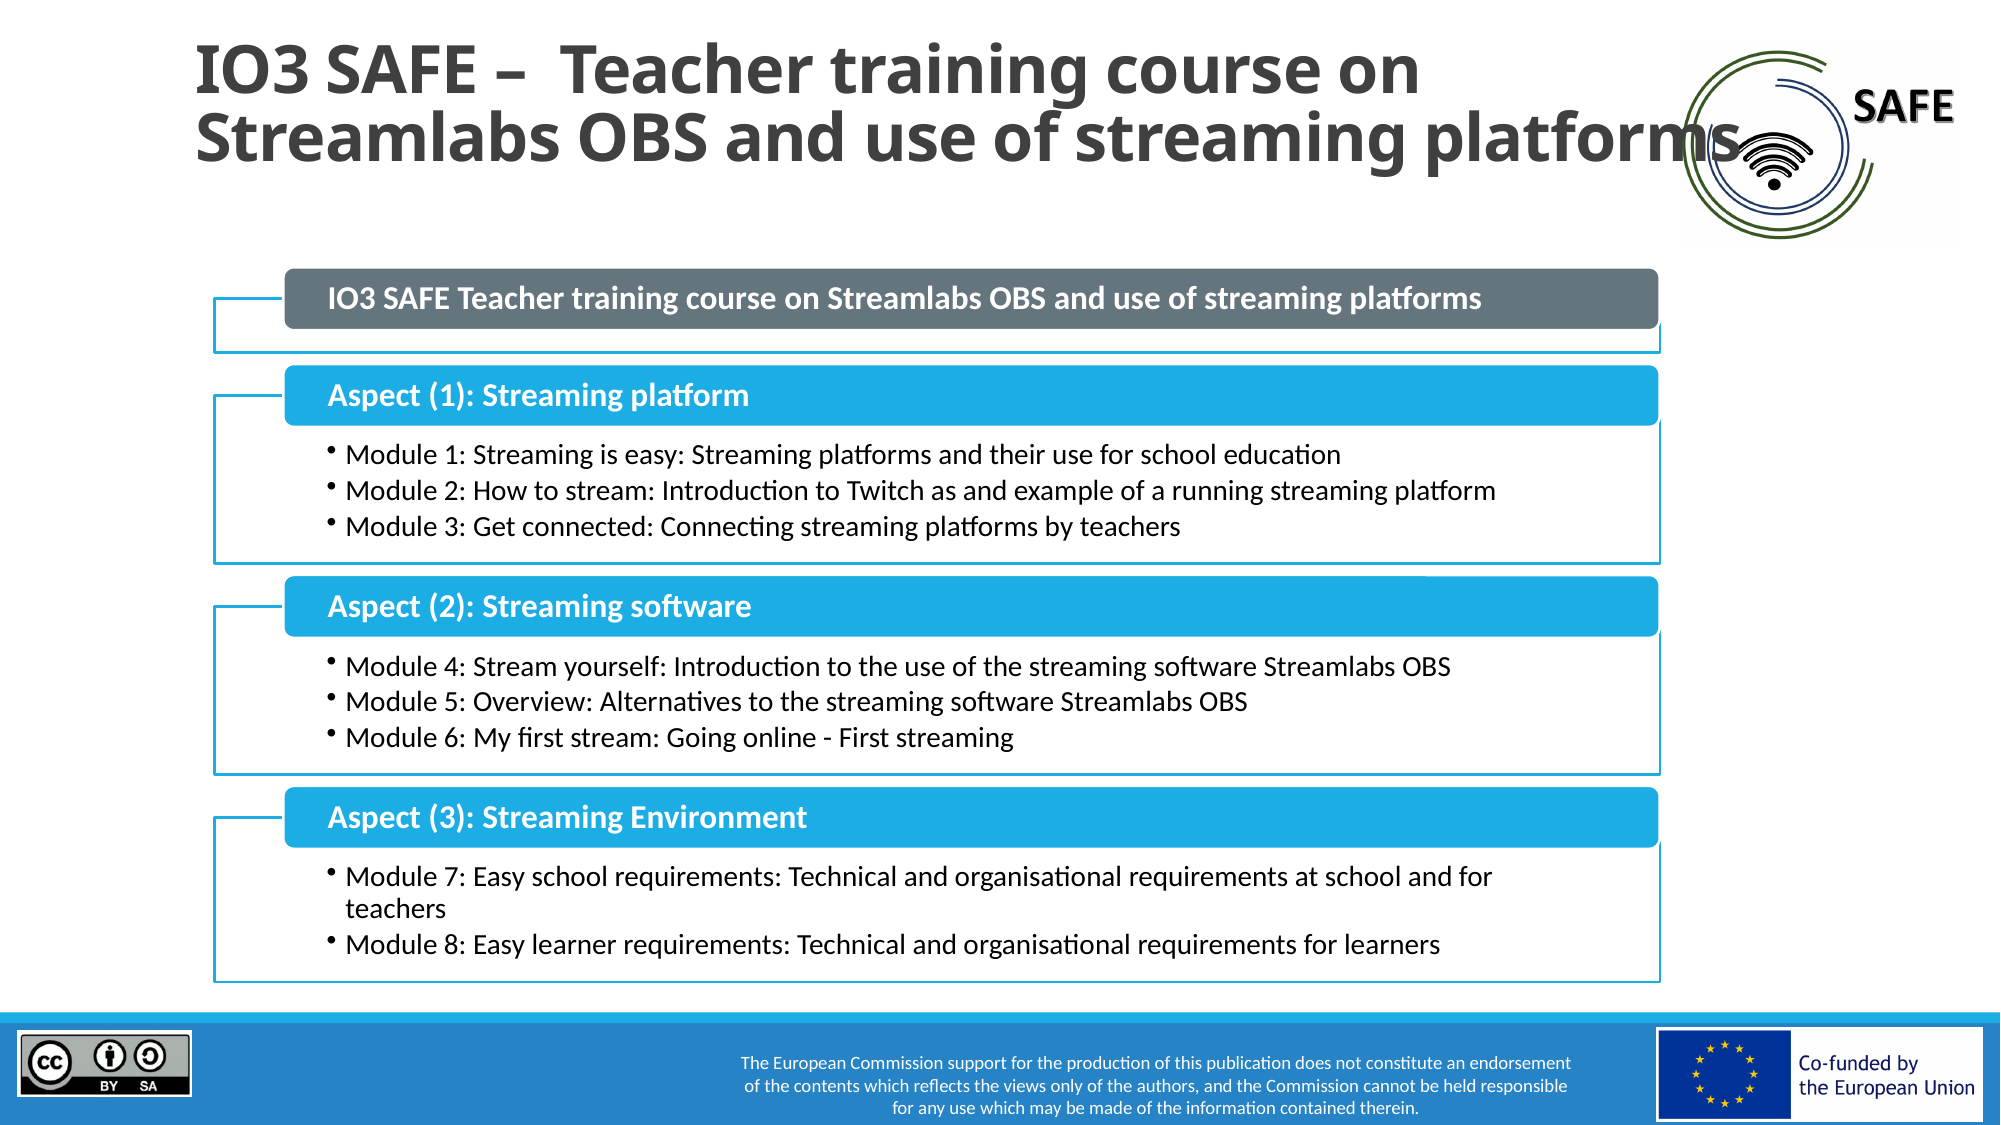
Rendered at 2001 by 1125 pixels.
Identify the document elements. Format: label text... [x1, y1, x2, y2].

picture [1656, 1027, 1983, 1122]
title IO3 SAFE – Teacher training course on Streamlabs OBS and use of streaming platforms [180, 47, 1830, 183]
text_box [213, 257, 1661, 992]
picture [1682, 45, 1958, 245]
picture [17, 1030, 192, 1097]
